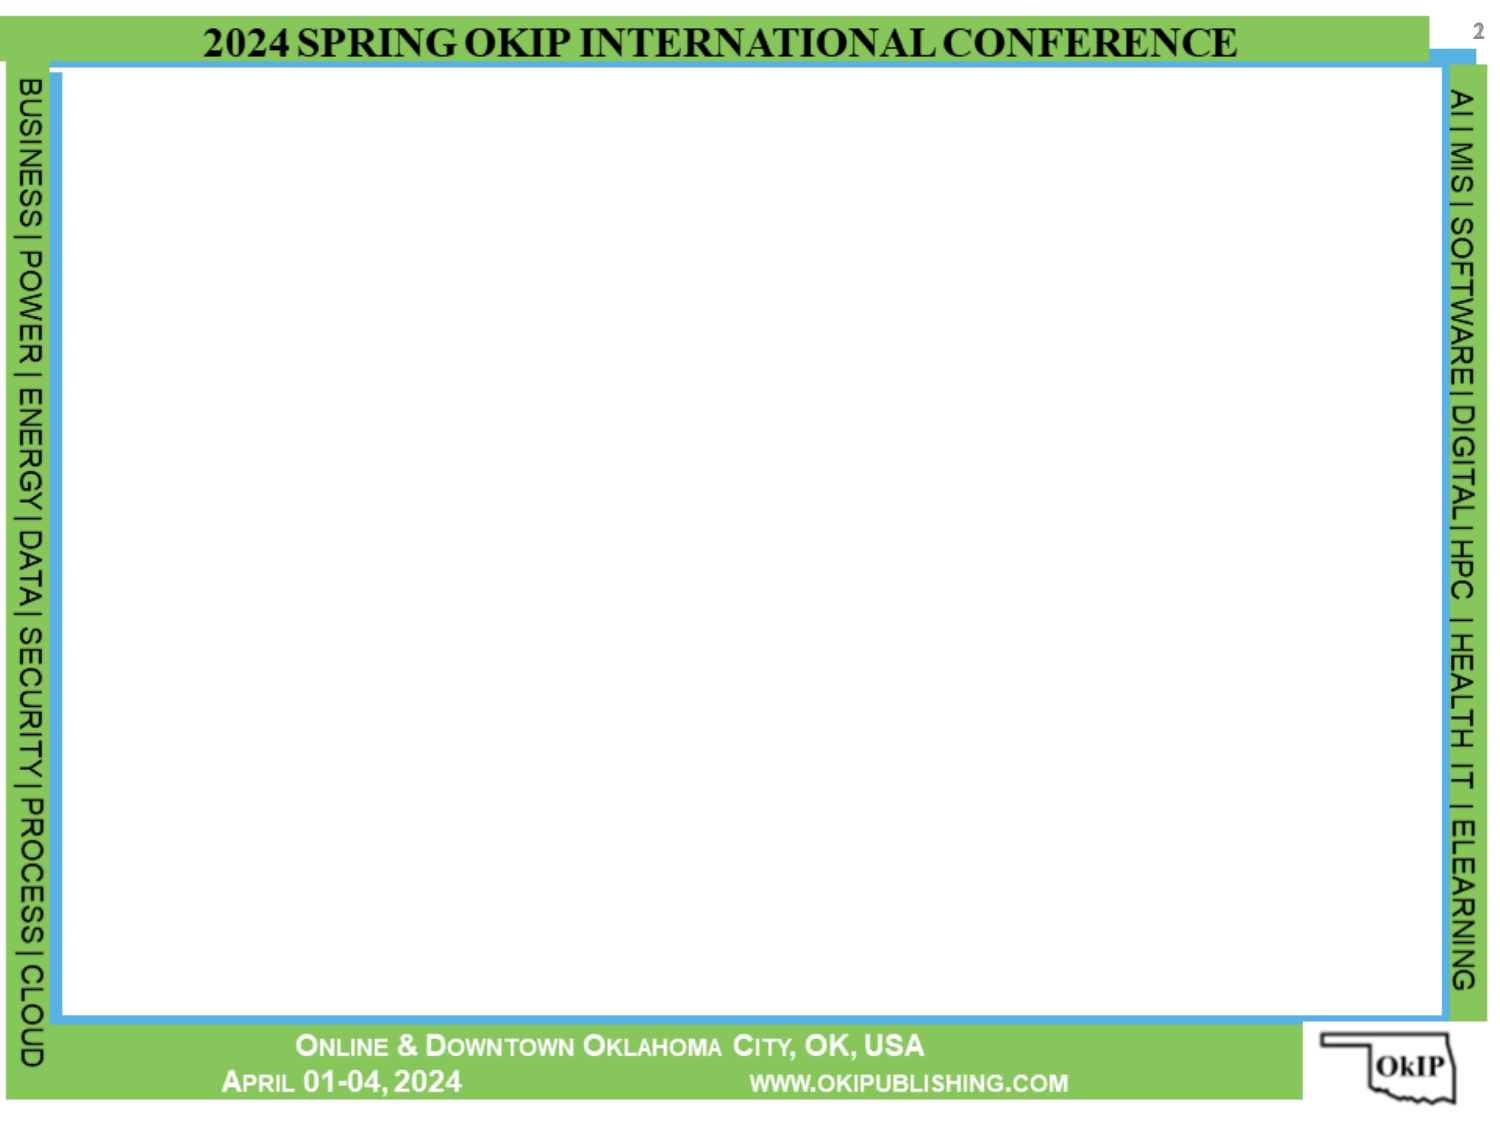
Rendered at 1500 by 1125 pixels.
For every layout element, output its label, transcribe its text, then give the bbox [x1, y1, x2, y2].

slide_number 2 [1149, 0, 1500, 60]
picture [0, 0, 1500, 1125]
